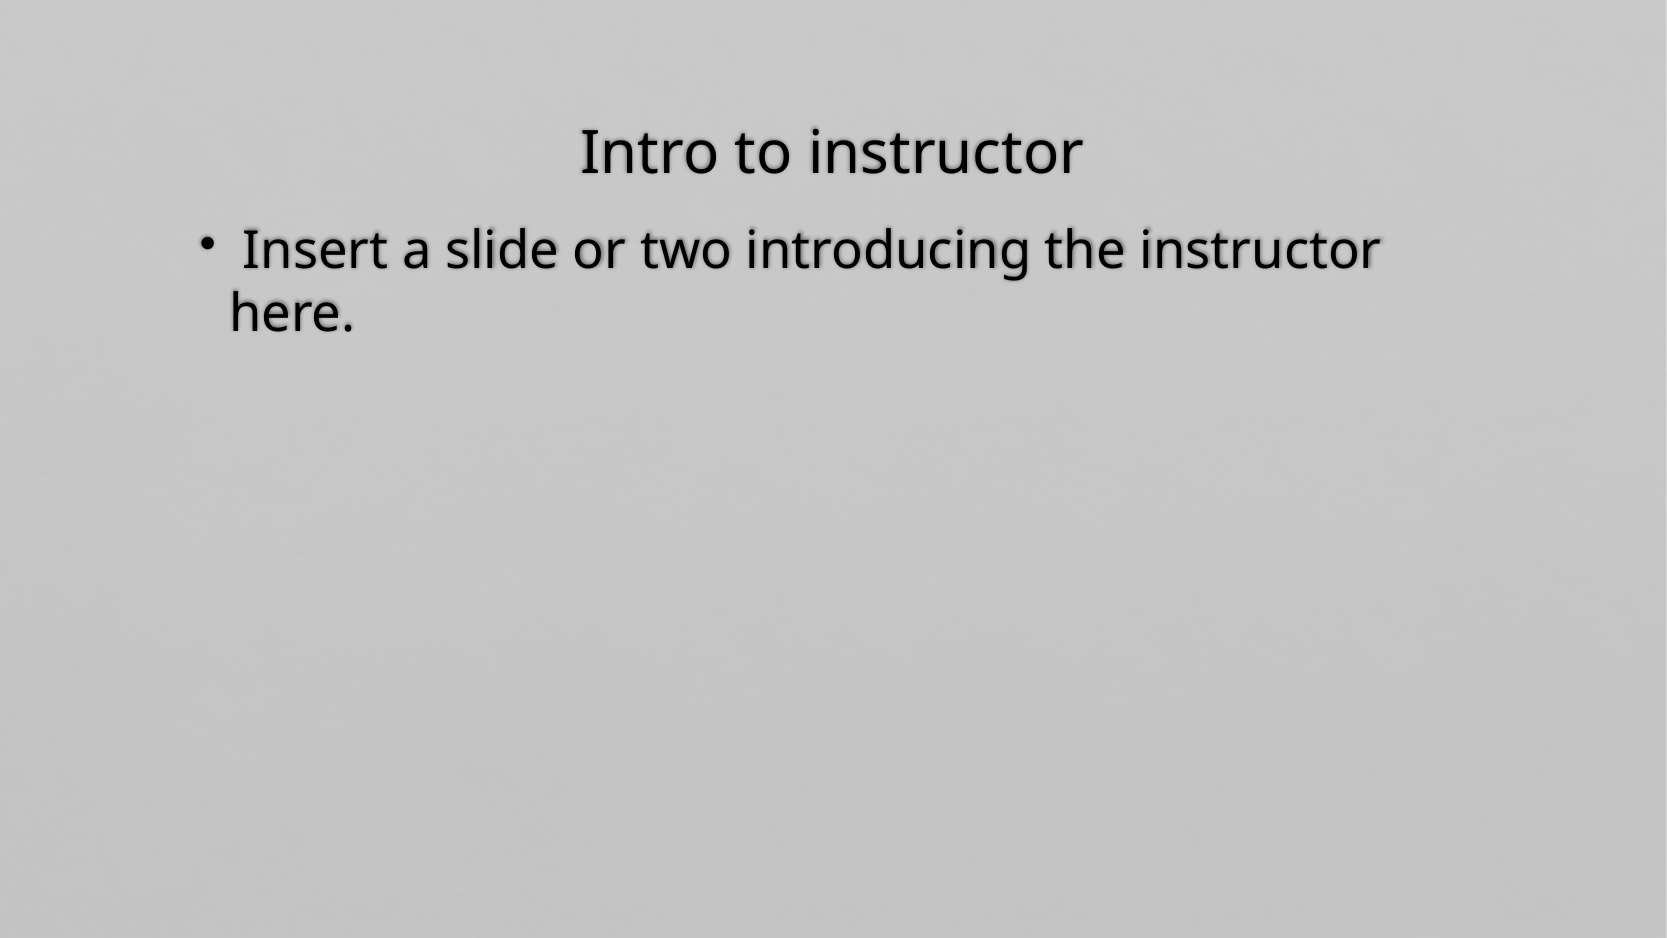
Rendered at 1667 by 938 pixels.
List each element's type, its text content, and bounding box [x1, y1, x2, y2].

list Insert a slide or two introducing the instructor here. [183, 208, 1484, 792]
title Intro to instructor [124, 83, 1541, 216]
